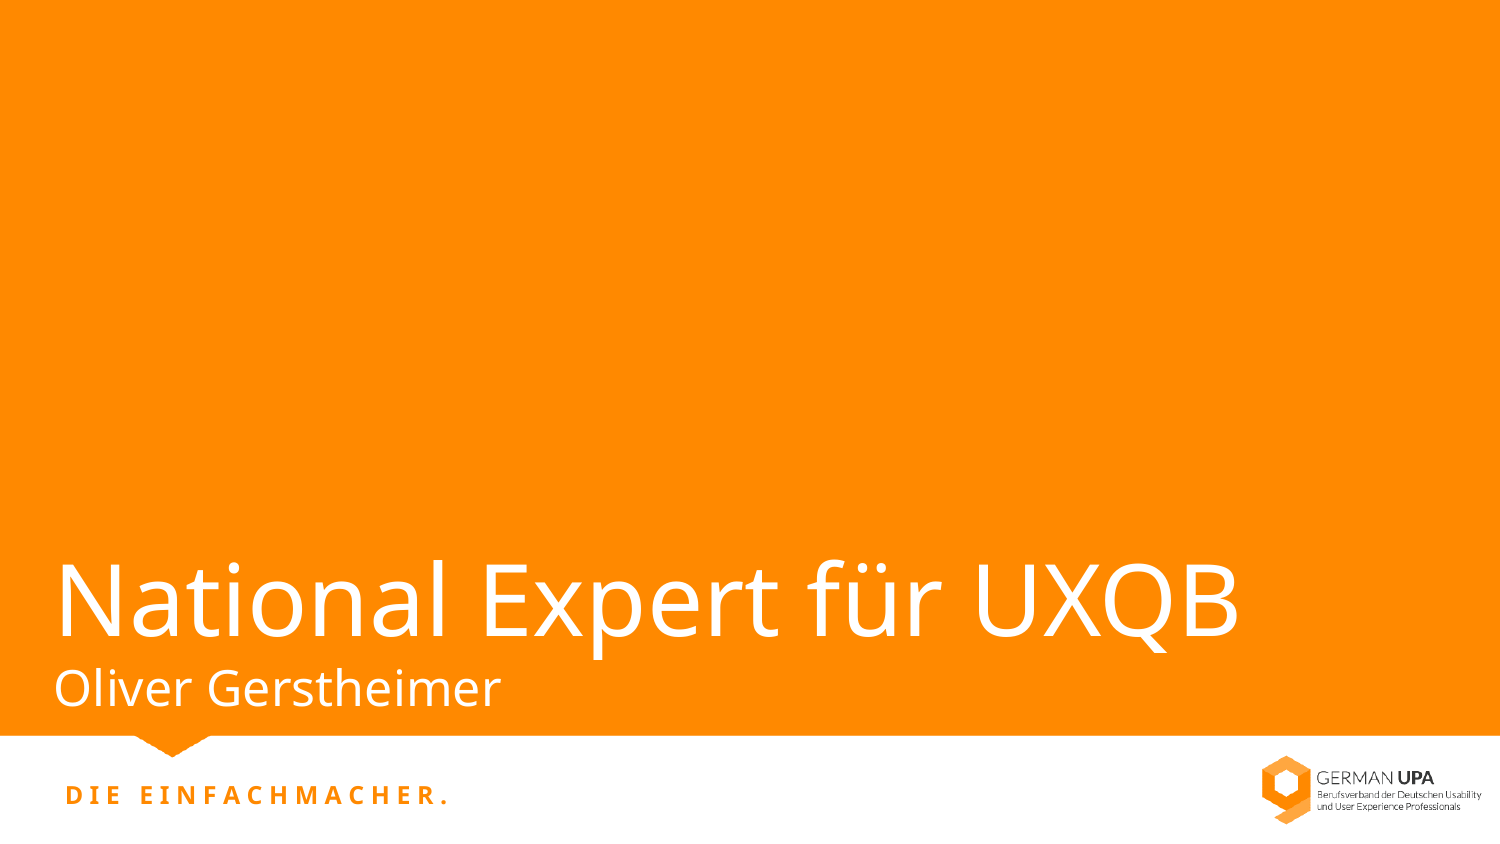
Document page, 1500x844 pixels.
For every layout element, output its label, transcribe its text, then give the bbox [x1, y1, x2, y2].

title National Expert für UXQB Oliver Gerstheimer [38, 316, 1389, 732]
picture [0, 0, 1500, 844]
